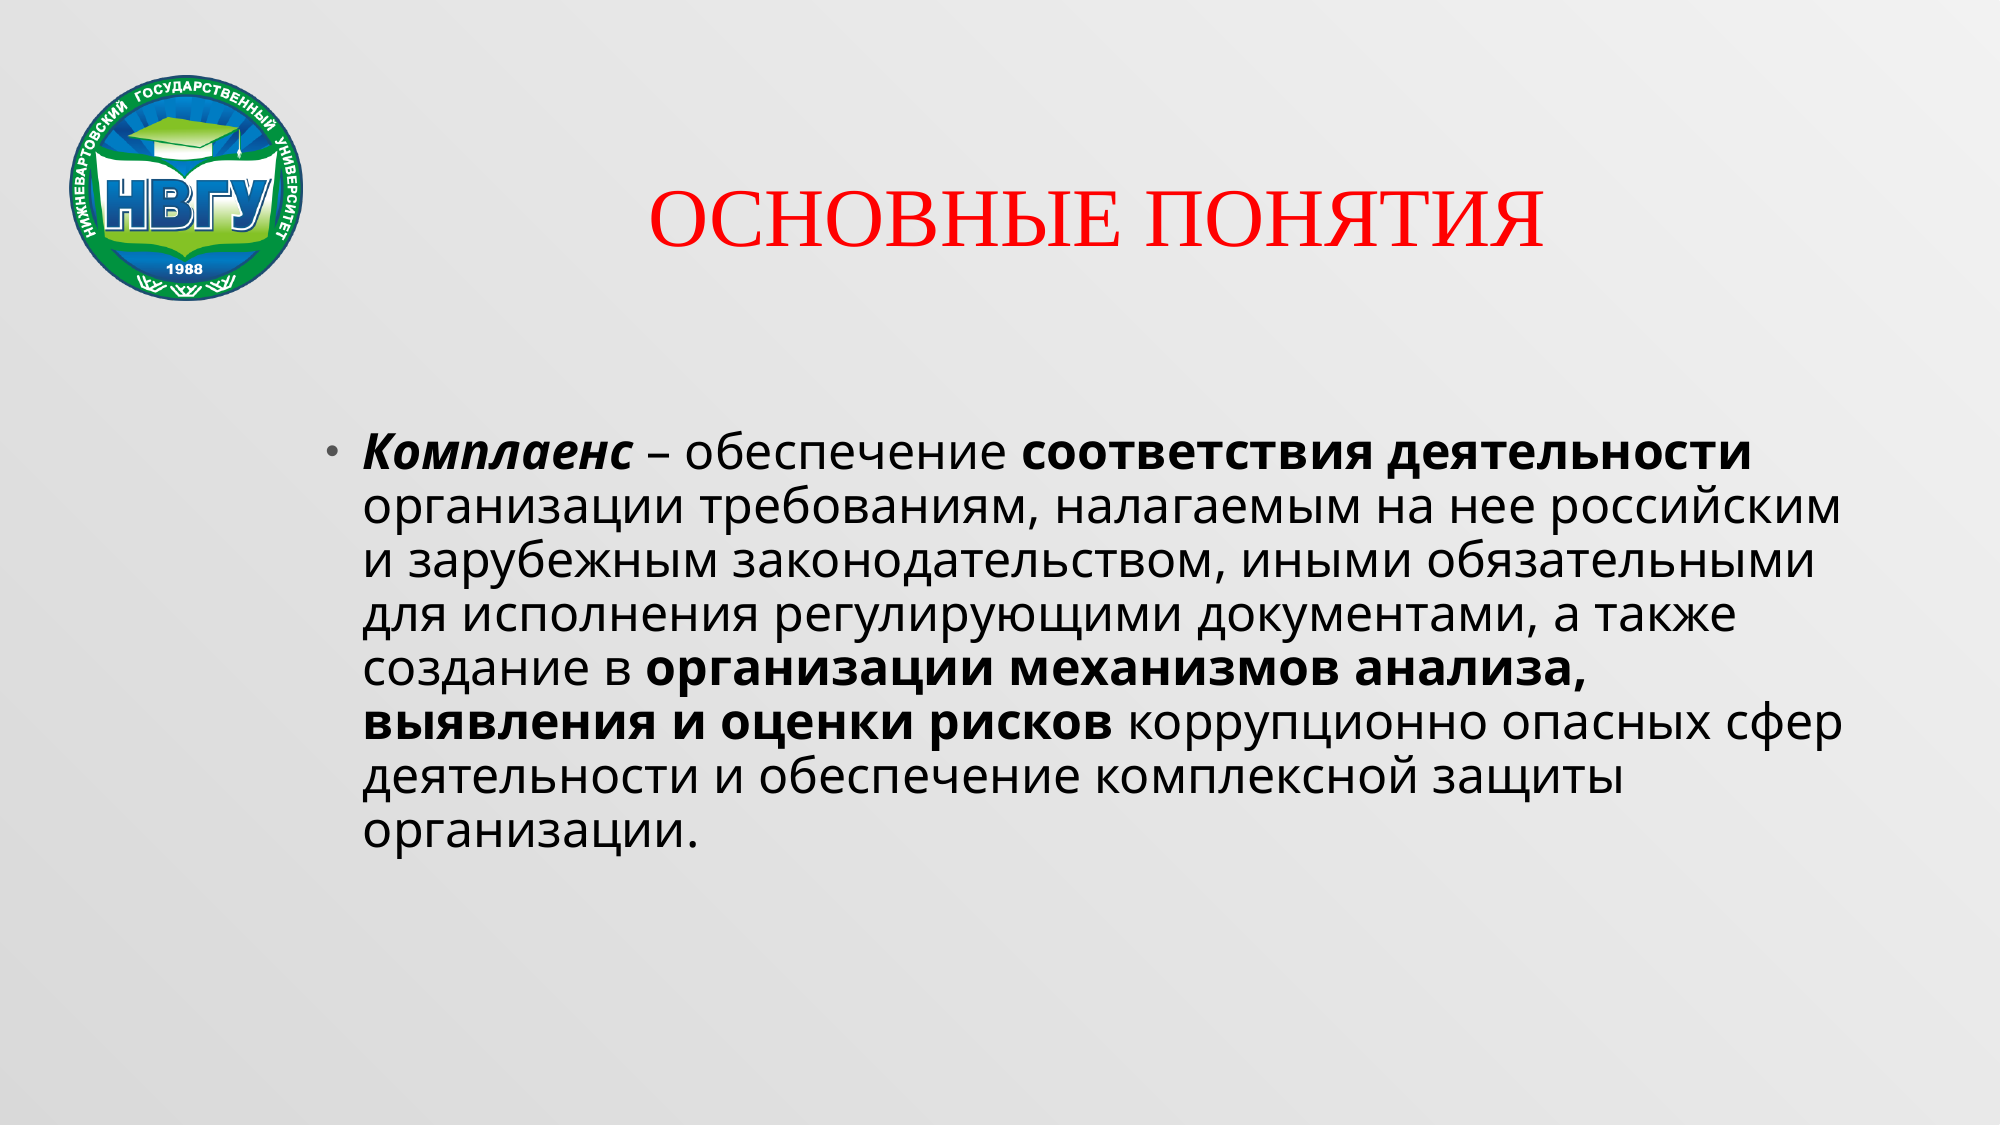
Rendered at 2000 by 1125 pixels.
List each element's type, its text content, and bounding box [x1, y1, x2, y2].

picture [69, 75, 303, 301]
title Основные ПОНЯТИЯ [297, 54, 1898, 272]
list Комплаенс – обеспечение соответствия деятельности организации требованиям, налагаемым на нее российским и зарубежным законодательством, иными обязательными для исполнения регулирующими документами, а также создание в организации механизмов анализа, выявления и оценки рисков коррупционно опасных сфер деятельности и обеспечение комплексной защиты организации. [302, 321, 1903, 1034]
